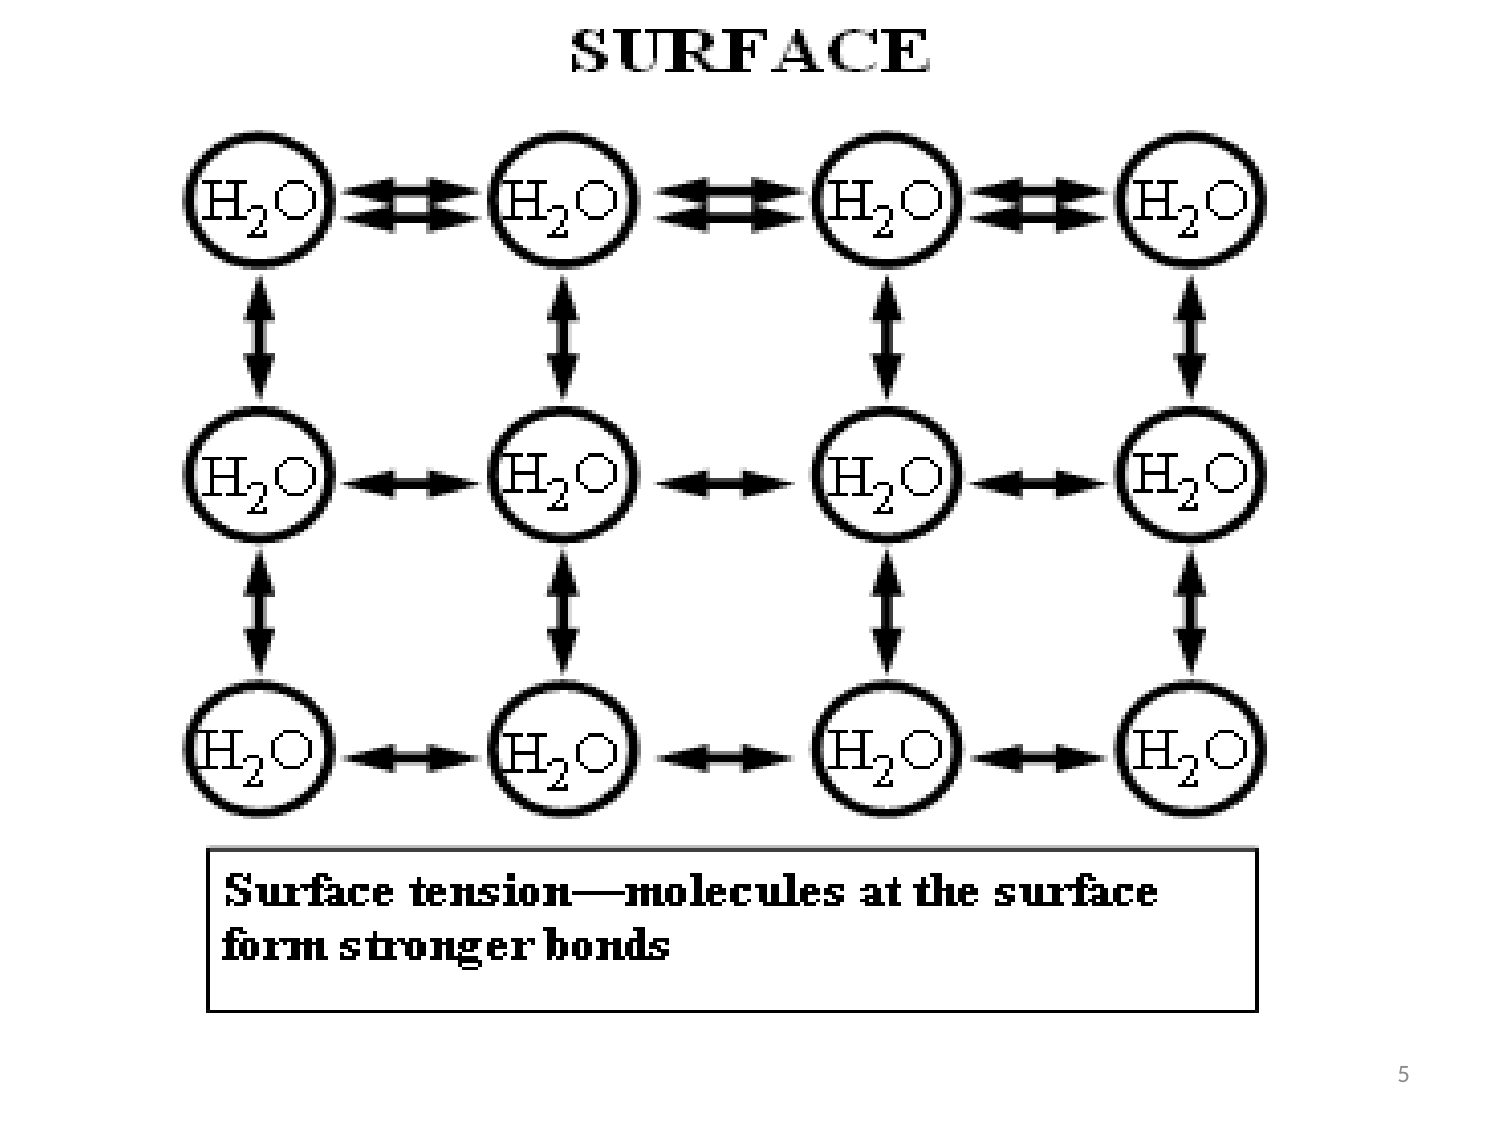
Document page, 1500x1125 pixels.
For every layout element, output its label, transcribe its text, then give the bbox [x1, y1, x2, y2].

slide_number 5 [1074, 1042, 1425, 1103]
picture [174, 19, 1301, 1076]
